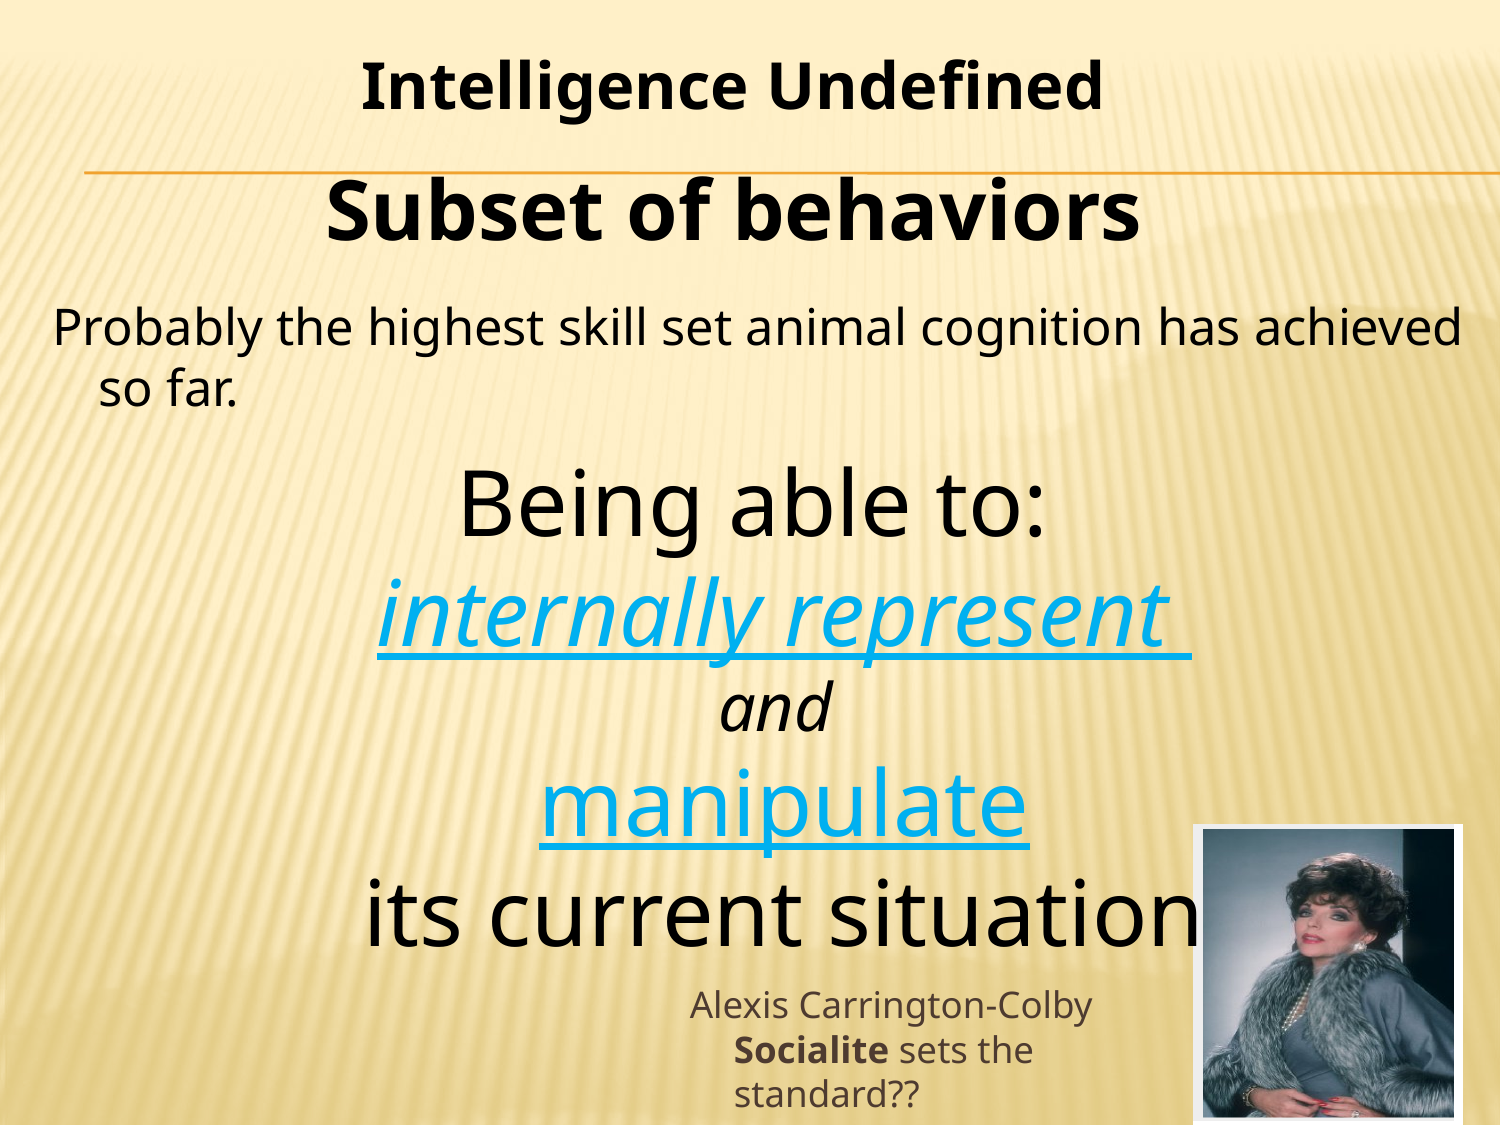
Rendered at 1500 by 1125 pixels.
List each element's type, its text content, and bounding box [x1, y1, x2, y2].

text_box Being able to: internally represent and manipulate its current situation [249, 437, 1250, 888]
text_box Subset of behaviors [262, 149, 1200, 288]
picture [1193, 824, 1463, 1125]
list Alexis Carrington-Colby Socialite sets the standard?? [675, 975, 1183, 1125]
text_box Intelligence Undefined [262, 37, 1200, 149]
text_box Probably the highest skill set animal cognition has achieved so far. [37, 287, 1500, 425]
